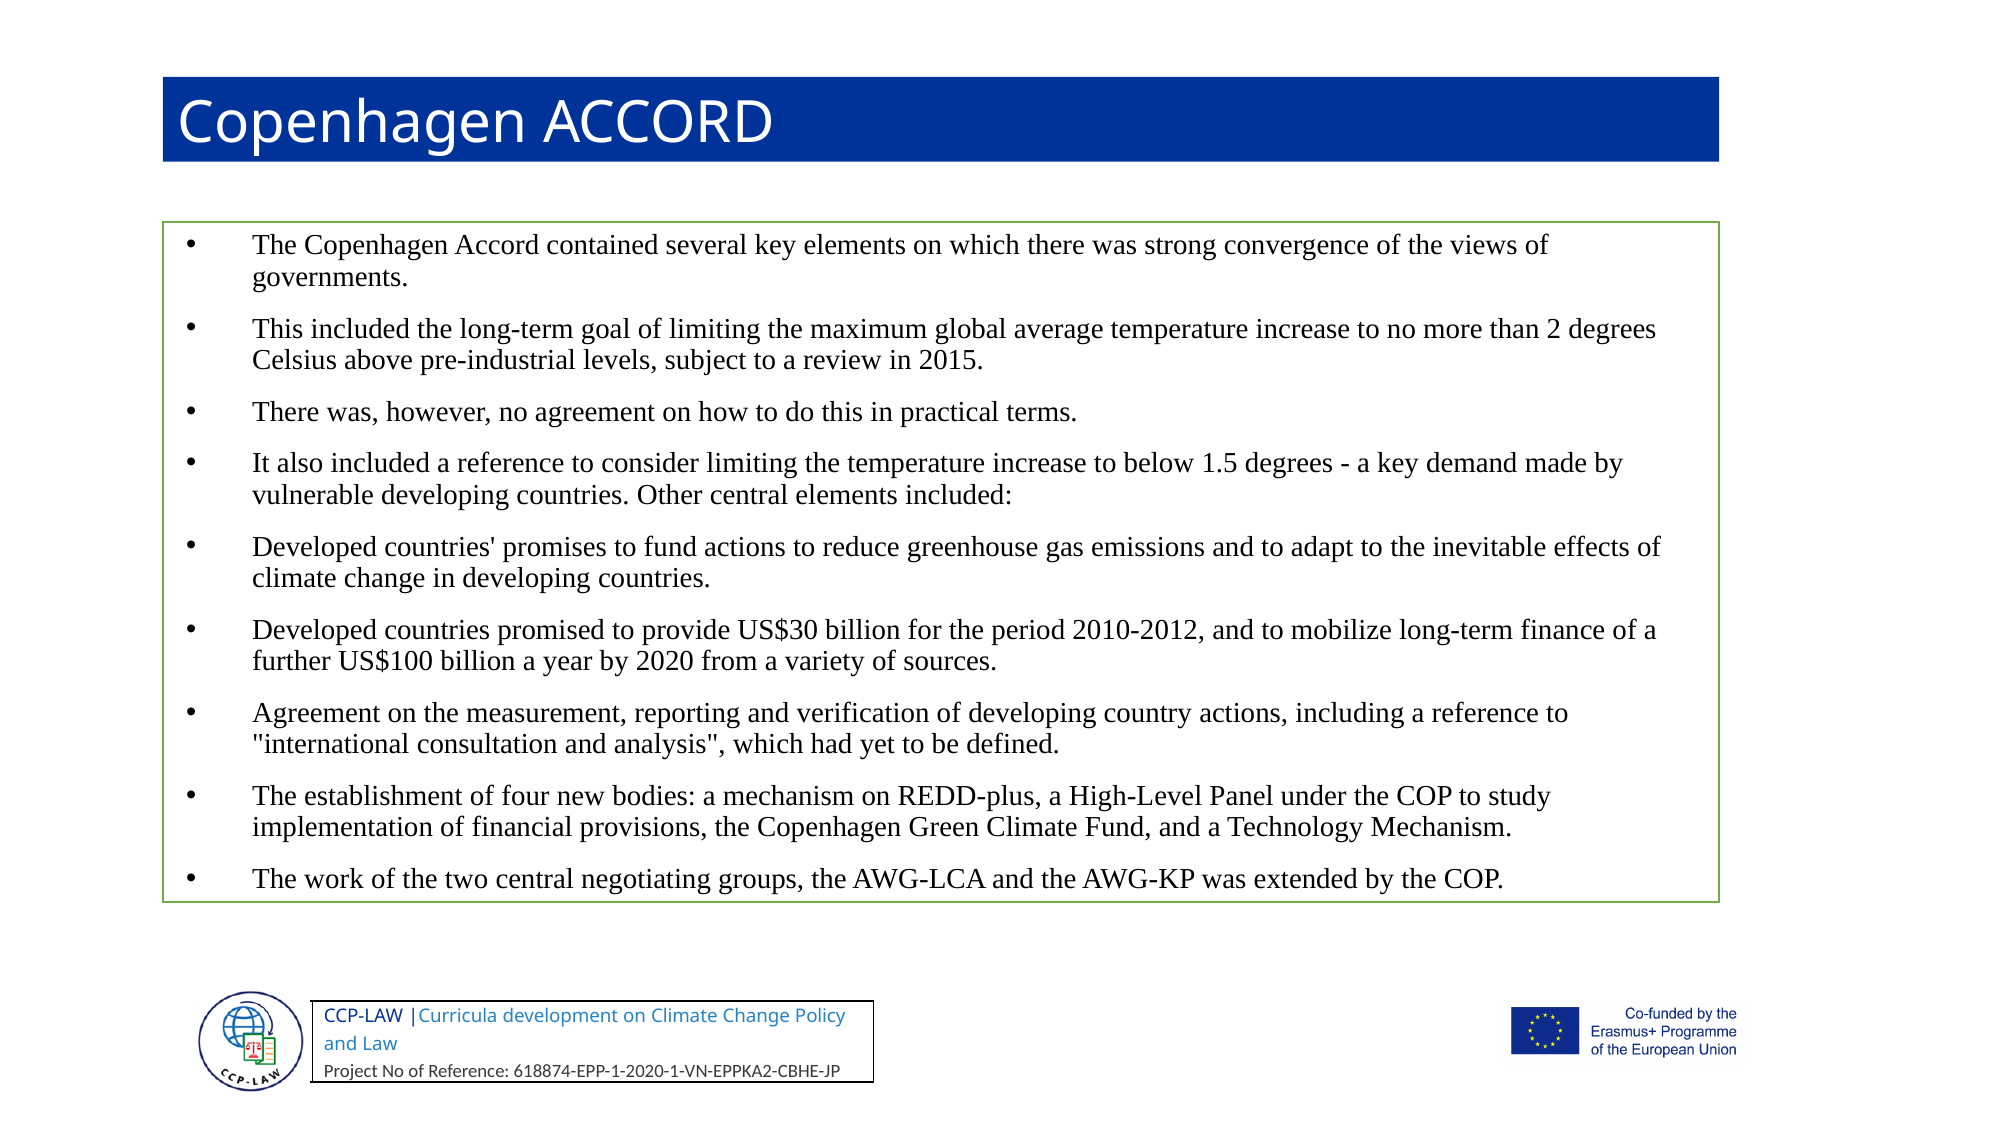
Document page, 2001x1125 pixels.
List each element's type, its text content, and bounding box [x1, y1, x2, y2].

picture [195, 984, 310, 1095]
text_box The Copenhagen Accord contained several key elements on which there was strong convergence of the views of governments. This included the long-term goal of limiting the maximum global average temperature increase to no more than 2 degrees Celsius above pre-industrial levels, subject to a review in 2015. There was, however, no agreement on how to do this in practical terms. It also included a reference to consider limiting the temperature increase to below 1.5 degrees - a key demand made by vulnerable developing countries. Other central elements included: Developed countries' promises to fund actions to reduce greenhouse gas emissions and to adapt to the inevitable effects of climate change in developing countries. Developed countries promised to provide US$30 billion for the period 2010-2012, and to mobilize long-term finance of a further US$100 billion a year by 2020 from a variety of sources. Agreement on the measurement, reporting and verification of developing country actions, including a reference to "international consultation and analysis", which had yet to be defined. The establishment of four new bodies: a mechanism on REDD-plus, a High-Level Panel under the COP to study implementation of financial provisions, the Copenhagen Green Climate Fund, and a Technology Mechanism. The work of the two central negotiating groups, the AWG-LCA and the AWG-KP was extended by the COP. [162, 222, 1720, 903]
picture [1497, 997, 1748, 1068]
text_box Copenhagen ACCORD [162, 76, 1720, 162]
